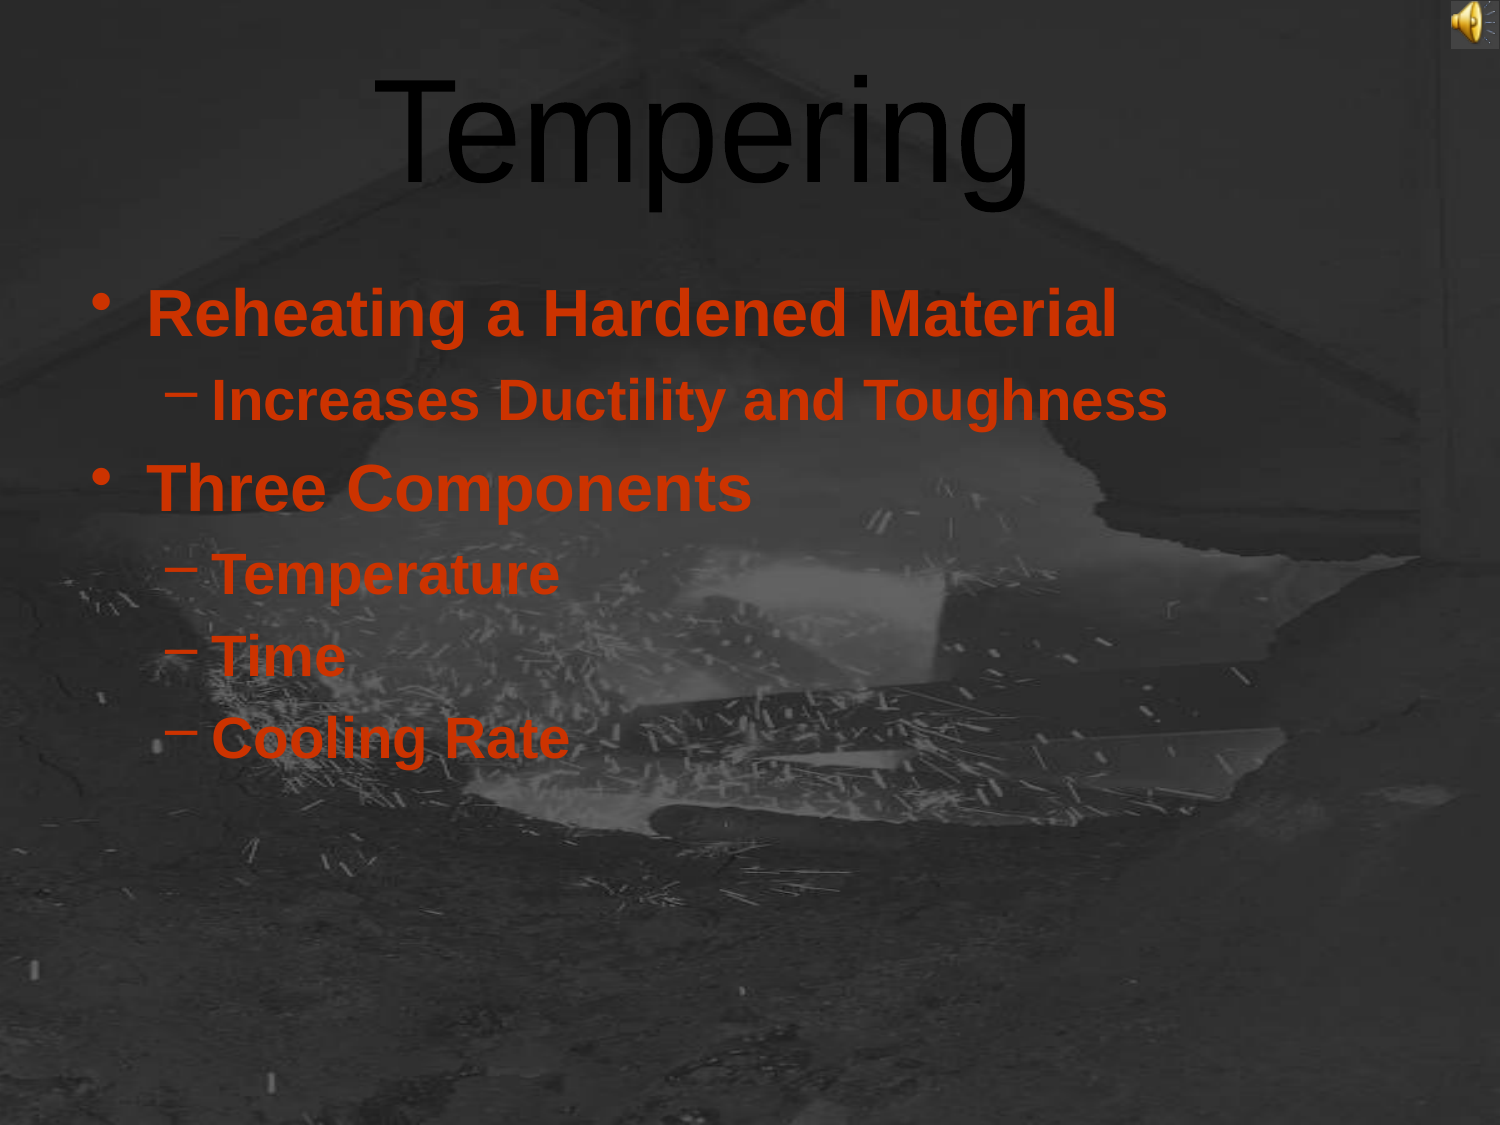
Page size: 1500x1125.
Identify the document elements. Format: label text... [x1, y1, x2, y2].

picture [0, 0, 1500, 1125]
list Reheating a Hardened Material Increases Ductility and Toughness Three Components Temperature Time Cooling Rate [75, 262, 1425, 1005]
